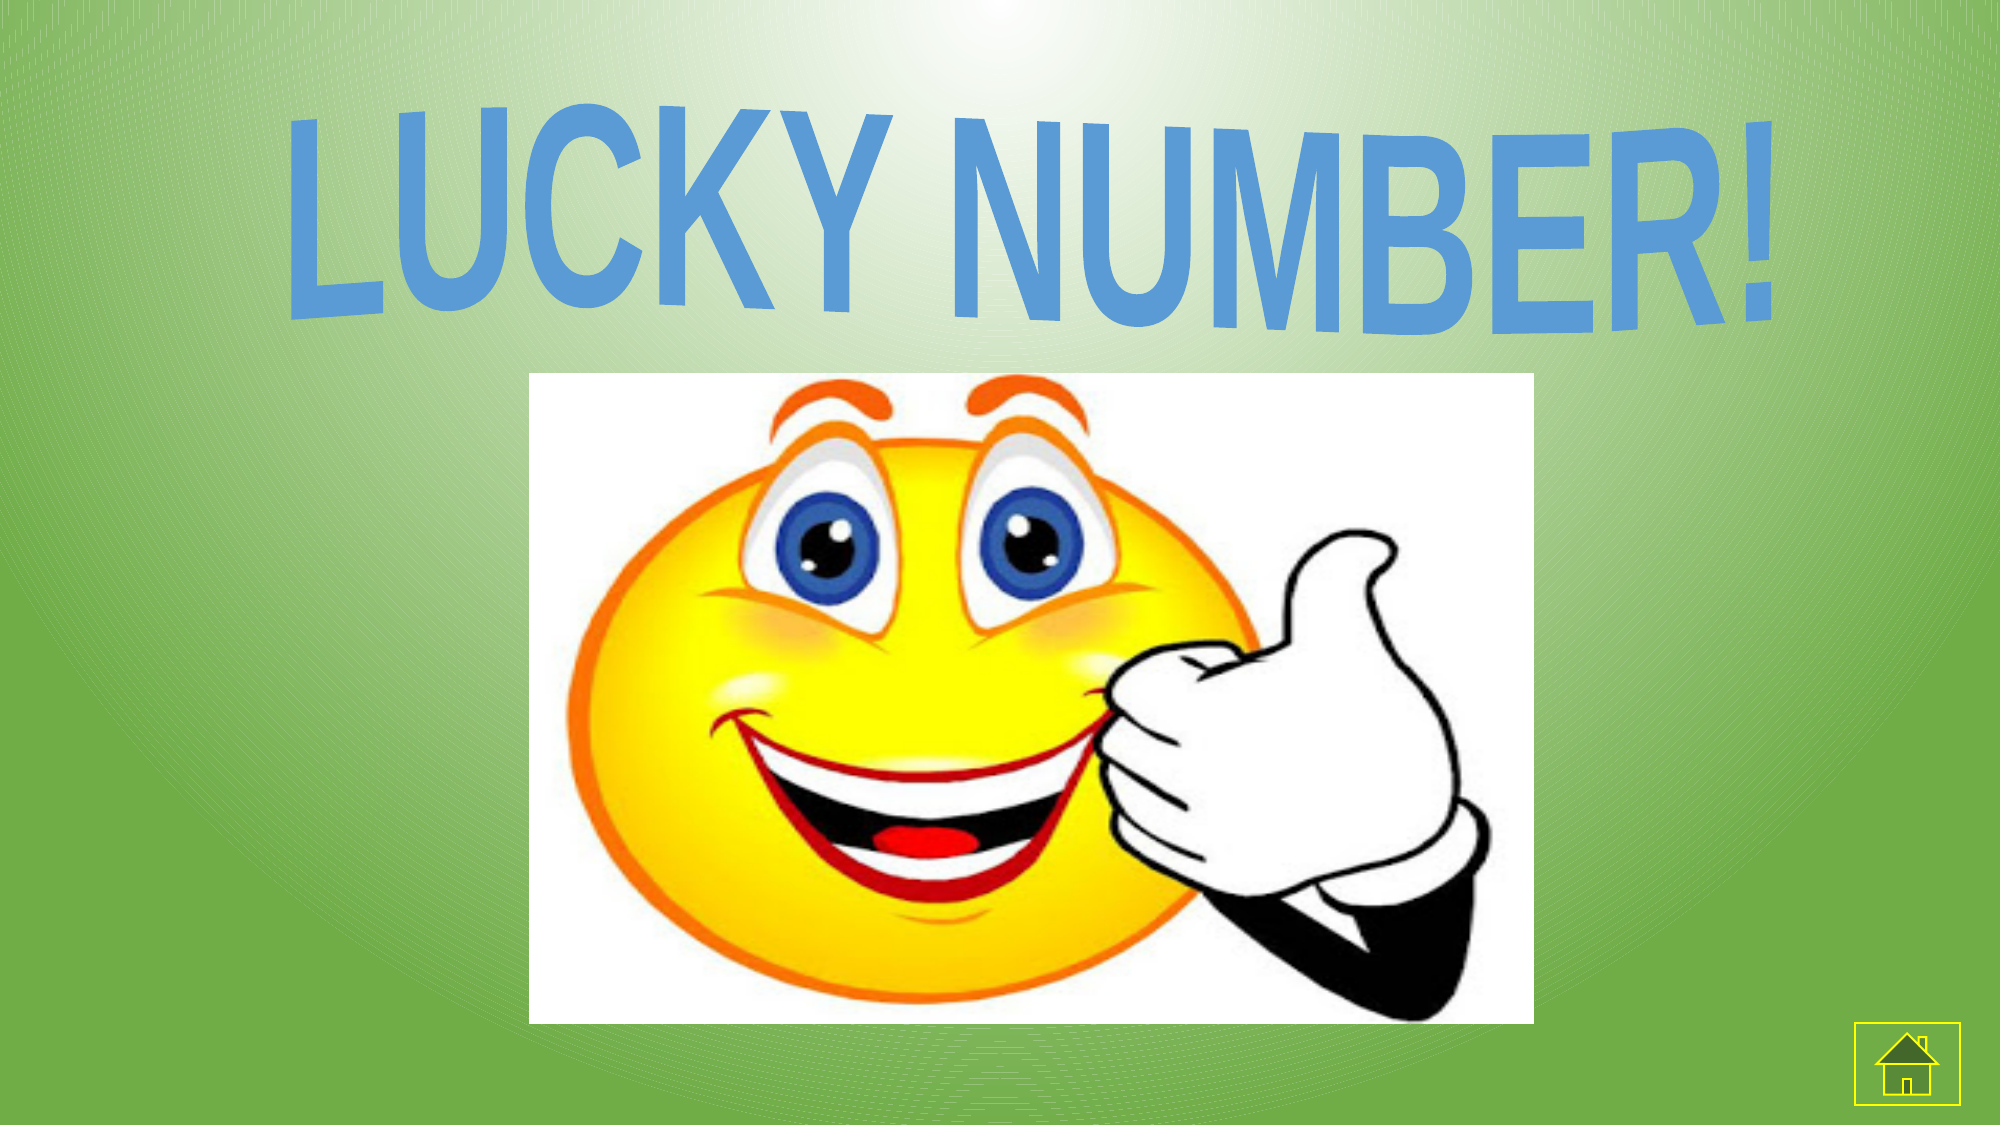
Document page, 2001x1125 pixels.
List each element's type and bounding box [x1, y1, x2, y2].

picture [529, 373, 1534, 1024]
text_box [1854, 1023, 1960, 1105]
